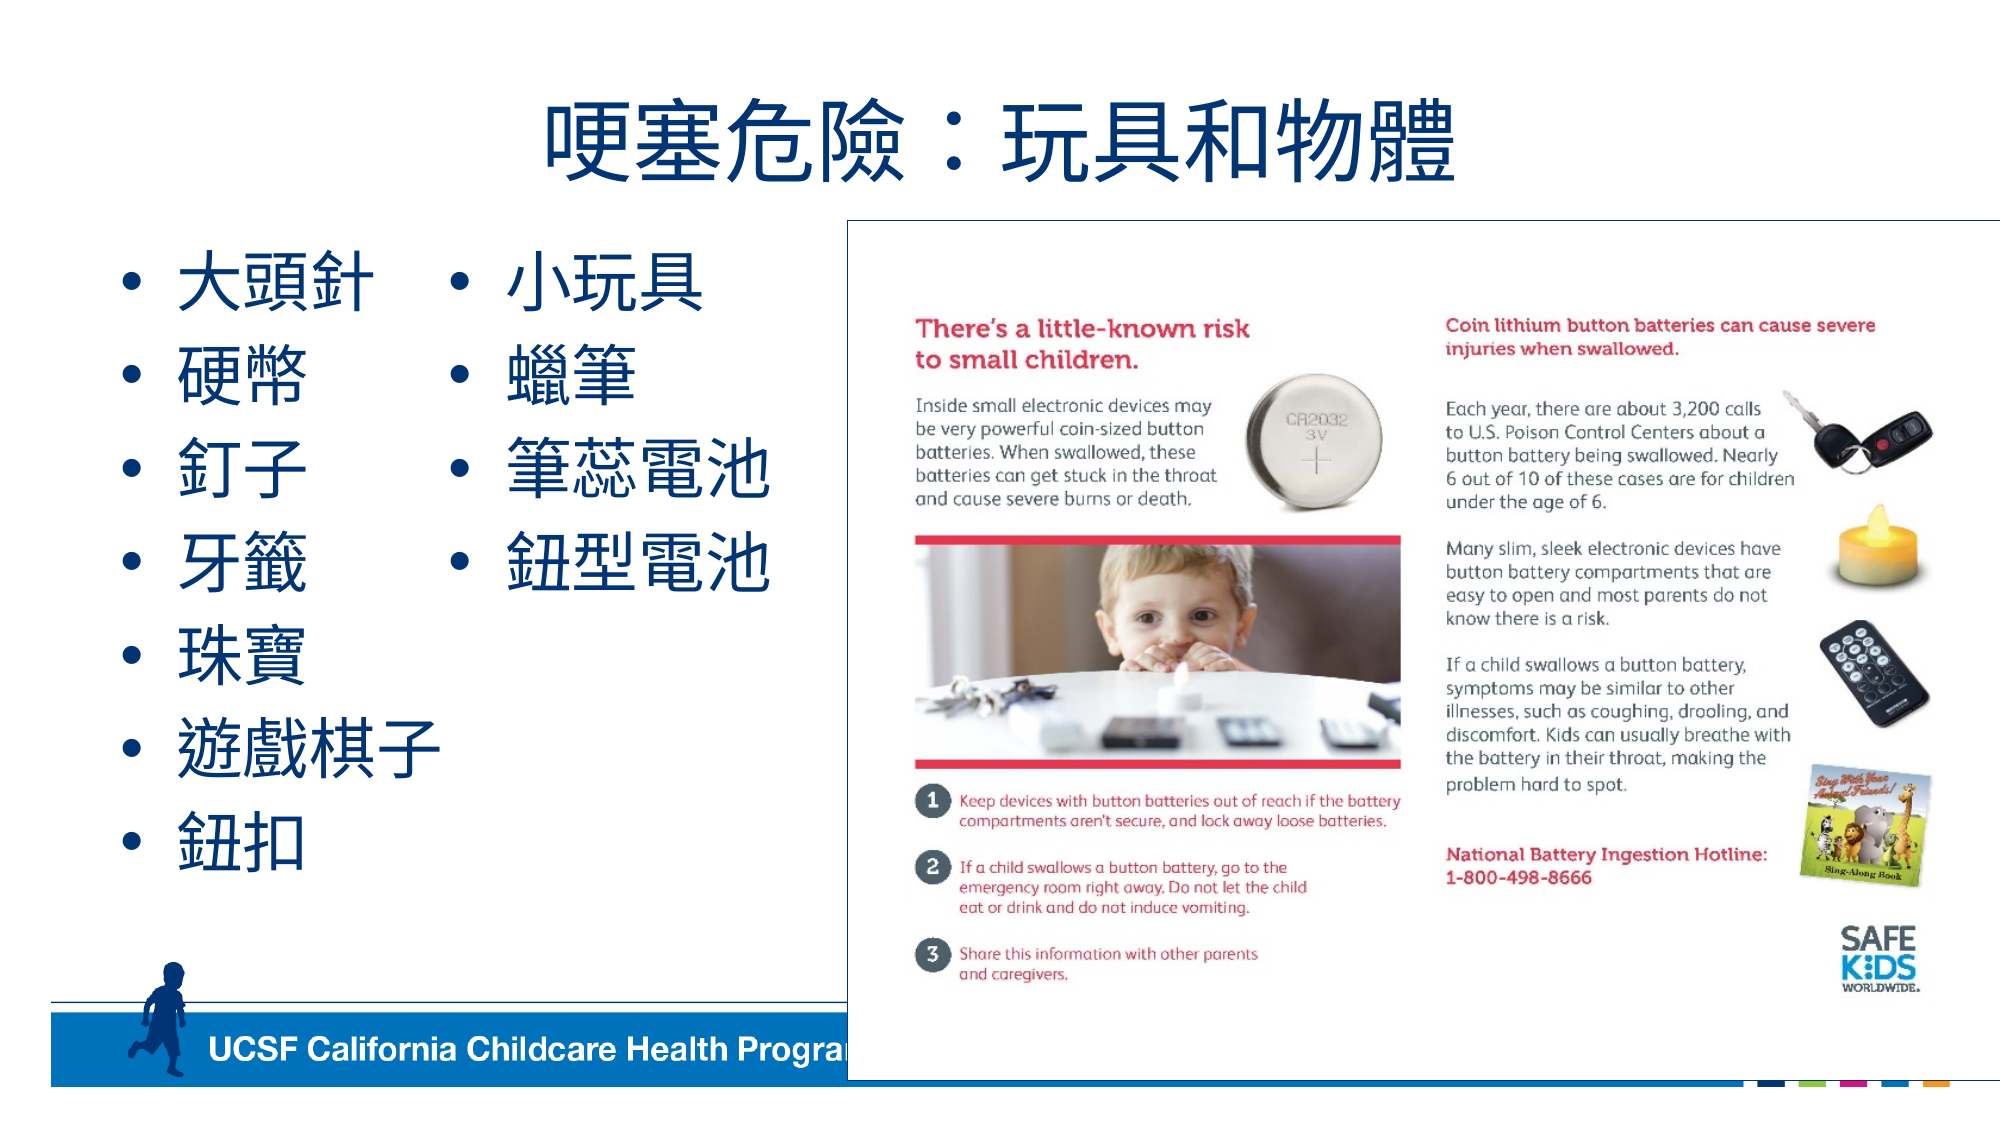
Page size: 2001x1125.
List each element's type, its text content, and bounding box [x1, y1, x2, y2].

picture [51, 220, 2000, 1087]
list 大頭針 硬幣 釘子 牙籤 珠寶 遊戲棋子 鈕扣 小玩具 蠟筆 筆蕊電池 鈕型電池 [104, 232, 794, 938]
title 哽塞危險：玩具和物體 [99, 45, 1900, 233]
